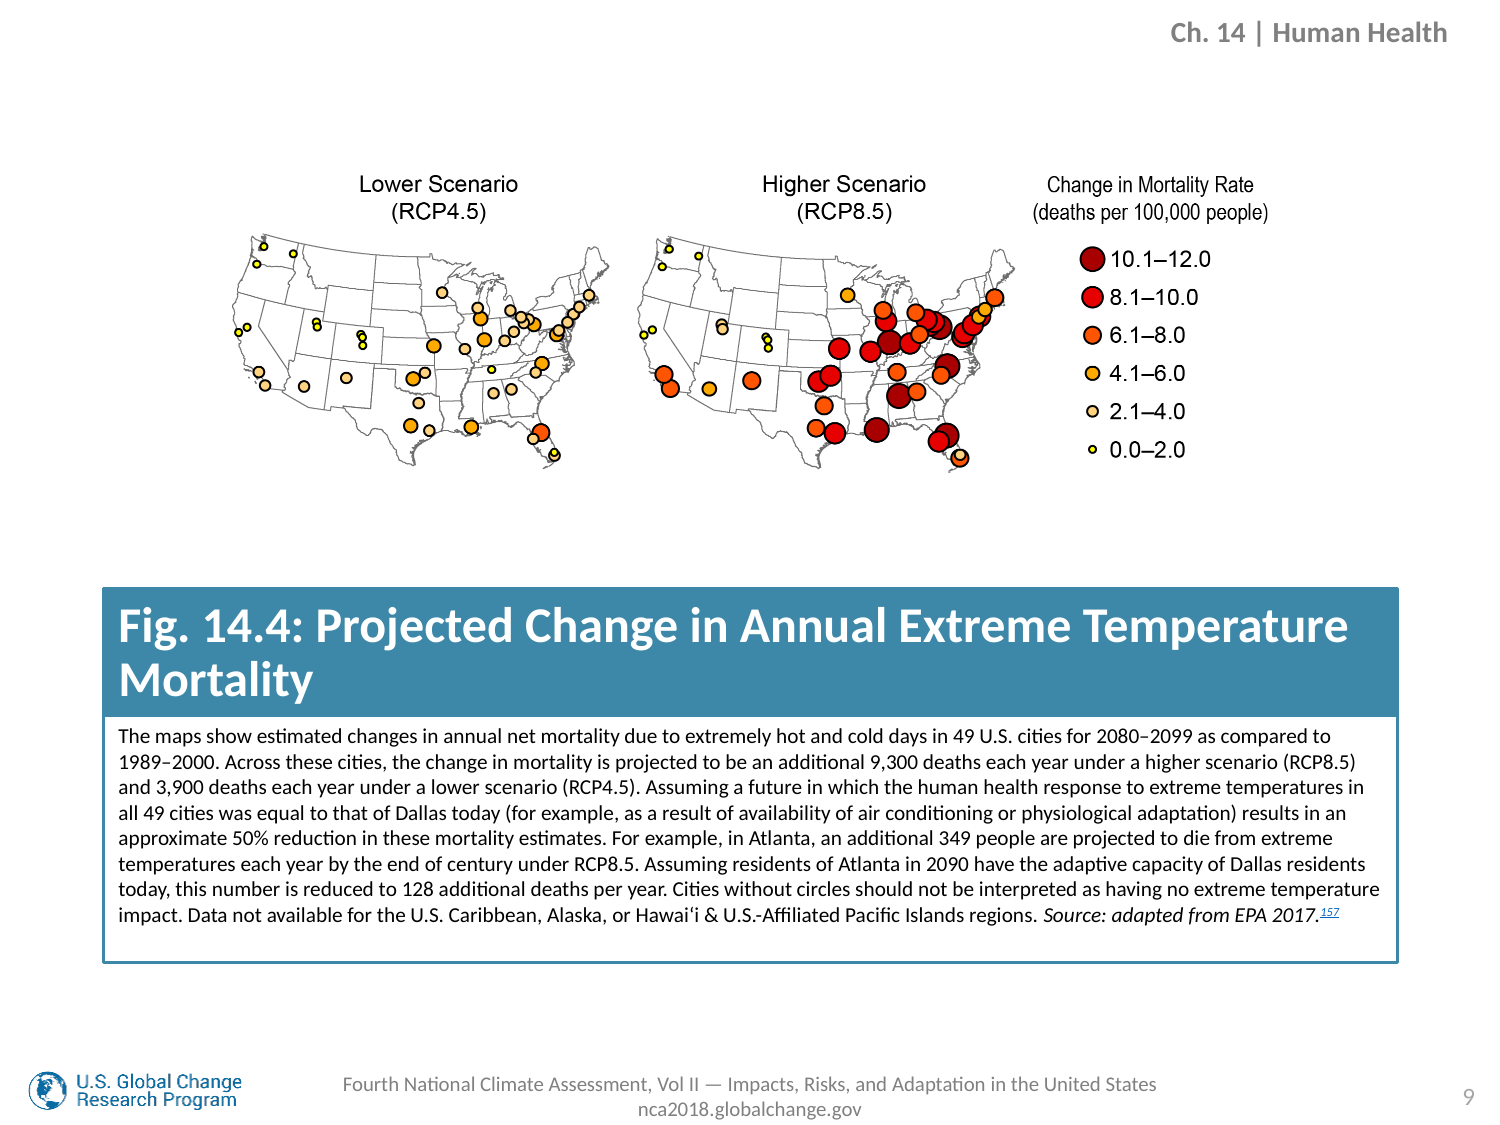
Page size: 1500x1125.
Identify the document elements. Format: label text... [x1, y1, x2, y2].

list The maps show estimated changes in annual net mortality due to extremely hot and cold days in 49 U.S. cities for 2080–2099 as compared to 1989–2000. Across these cities, the change in mortality is projected to be an additional 9,300 deaths each year under a higher scenario (RCP8.5) and 3,900 deaths each year under a lower scenario (RCP4.5). Assuming a future in which the human health response to extreme temperatures in all 49 cities was equal to that of Dallas today (for example, as a result of availability of air conditioning or physiological adaptation) results in an approximate 50% reduction in these mortality estimates. For example, in Atlanta, an additional 349 people are projected to die from extreme temperatures each year by the end of century under RCP8.5. Assuming residents of Atlanta in 2090 have the adaptive capacity of Dallas residents today, this number is reduced to 128 additional deaths per year. Cities without circles should not be interpreted as having no extreme temperature impact. Data not available for the U.S. Caribbean, Alaska, or Hawai‘i & U.S.-Affiliated Pacific Islands regions. Source: adapted from EPA 2017.157 [102, 713, 1399, 964]
picture [21, 1065, 245, 1116]
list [232, 172, 1268, 473]
title Fig. 14.4: Projected Change in Annual Extreme Temperature Mortality [102, 587, 1399, 713]
list Ch. 14 | Human Health [34, 10, 1464, 57]
